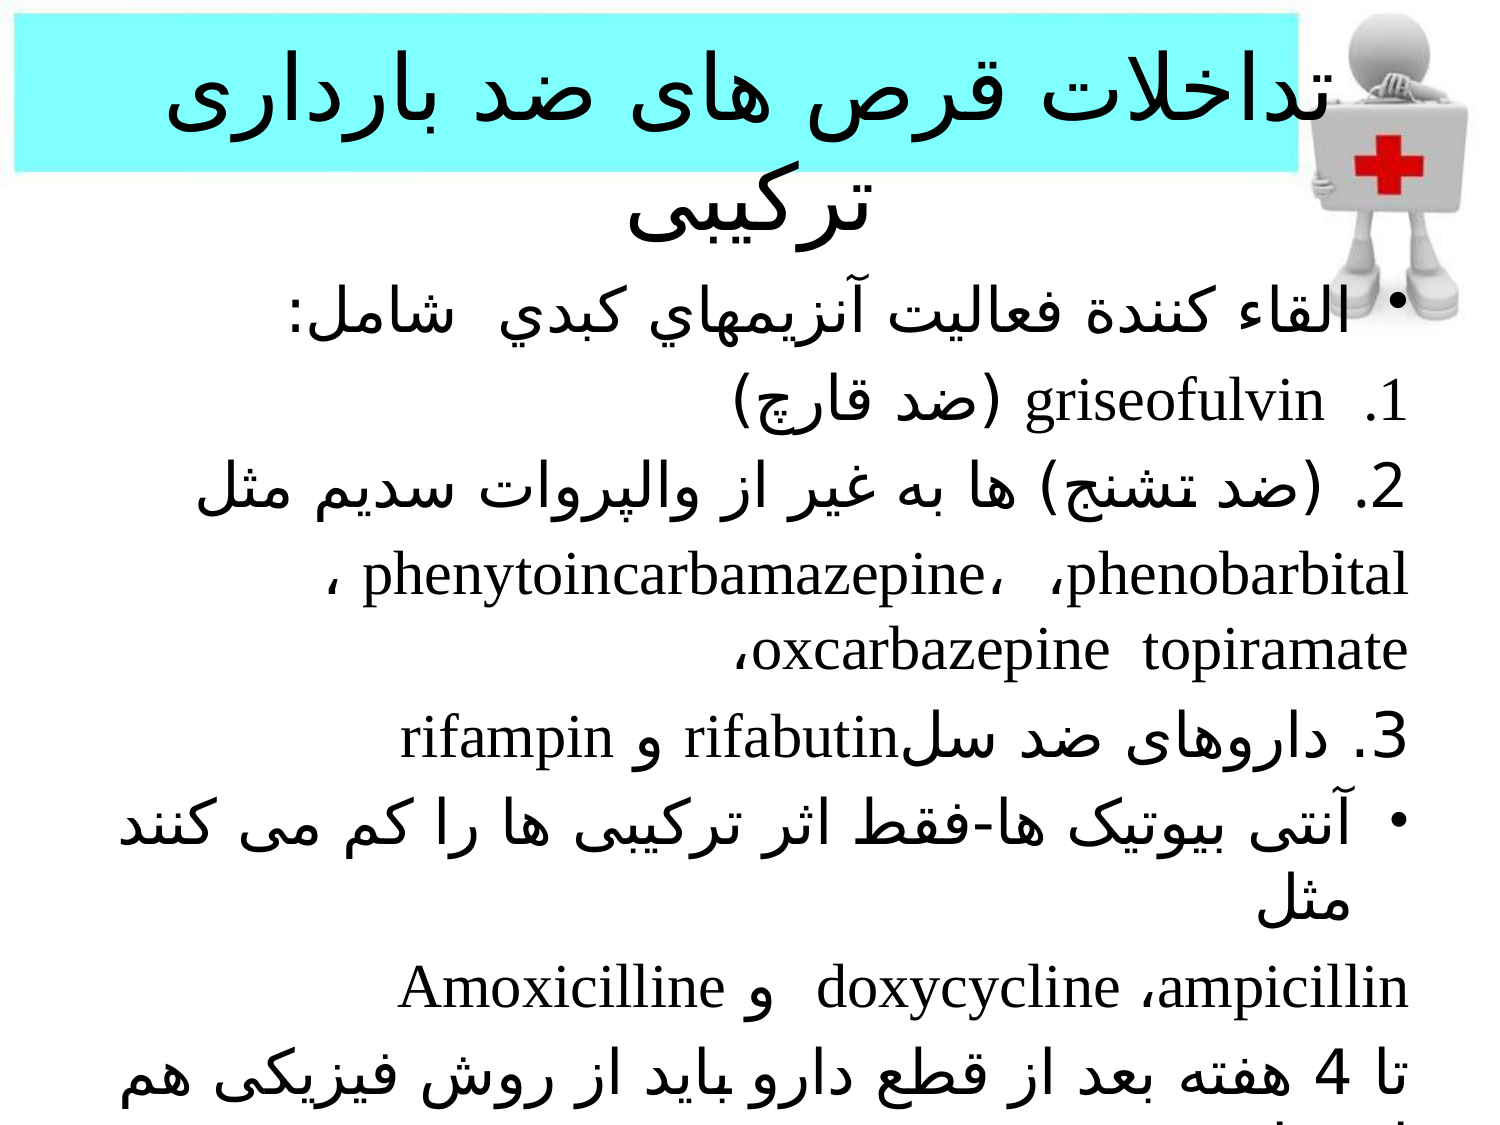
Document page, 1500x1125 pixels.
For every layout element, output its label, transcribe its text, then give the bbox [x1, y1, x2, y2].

title تداخلات قرص های ضد بارداری ترکیبی [75, 45, 1425, 233]
picture [0, 0, 1500, 1125]
list القاء كنندة فعاليت آنزيمهاي كبدي شامل: griseofulvin (ضد قارچ) (ضد تشنج) ها به غیر از والپروات سدیم مثل carbamazepine، ،phenobarbital ، phenytoin ،oxcarbazepine topiramate 3. داروهای ضد سلrifabutin و rifampin آنتی بیوتیک ها-فقط اثر ترکیبی ها را کم می کنند مثل doxycycline ،ampicillin و Amoxicilline تا 4 هفته بعد از قطع دارو باید از روش فیزیکی هم استفاده شود. بیش از 70 دارو با ضد بارداری ها تداخل دارند. [75, 262, 1425, 1005]
